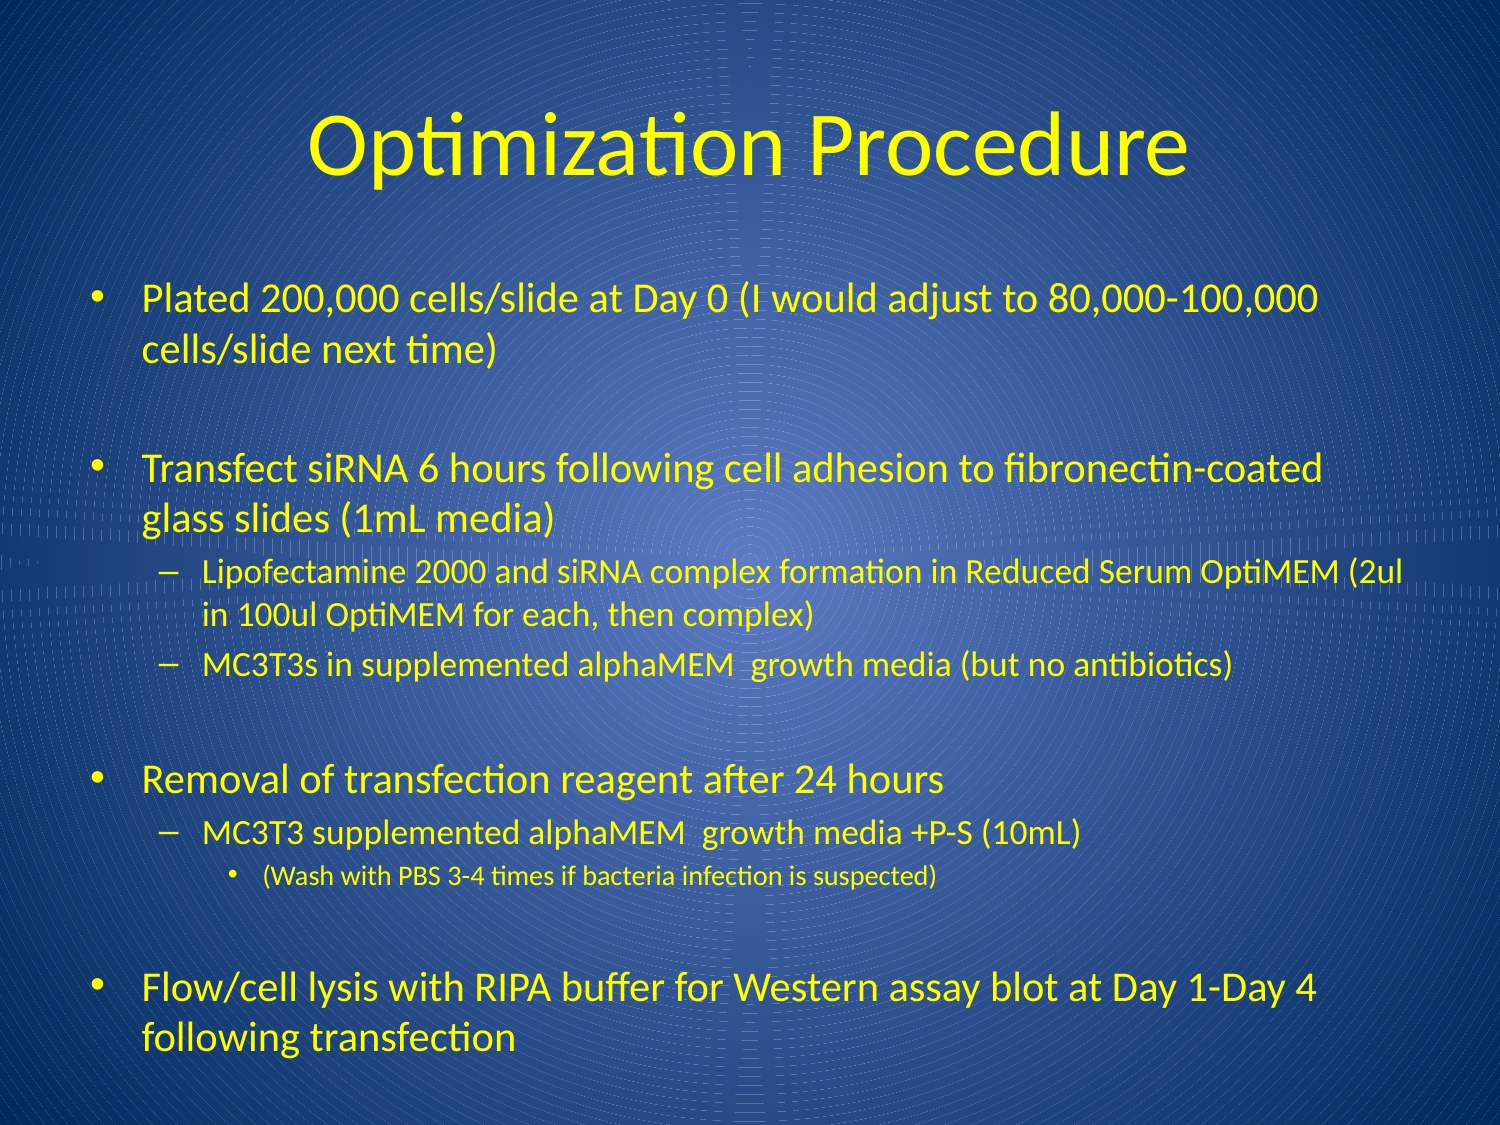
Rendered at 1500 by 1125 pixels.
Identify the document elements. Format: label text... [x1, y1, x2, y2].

list Plated 200,000 cells/slide at Day 0 (I would adjust to 80,000-100,000 cells/slide next time) Transfect siRNA 6 hours following cell adhesion to fibronectin-coated glass slides (1mL media) Lipofectamine 2000 and siRNA complex formation in Reduced Serum OptiMEM (2ul in 100ul OptiMEM for each, then complex) MC3T3s in supplemented alphaMEM growth media (but no antibiotics) Removal of transfection reagent after 24 hours MC3T3 supplemented alphaMEM growth media +P-S (10mL) (Wash with PBS 3-4 times if bacteria infection is suspected) Flow/cell lysis with RIPA buffer for Western assay blot at Day 1-Day 4 following transfection [75, 262, 1425, 1075]
title Optimization Procedure [75, 45, 1425, 233]
